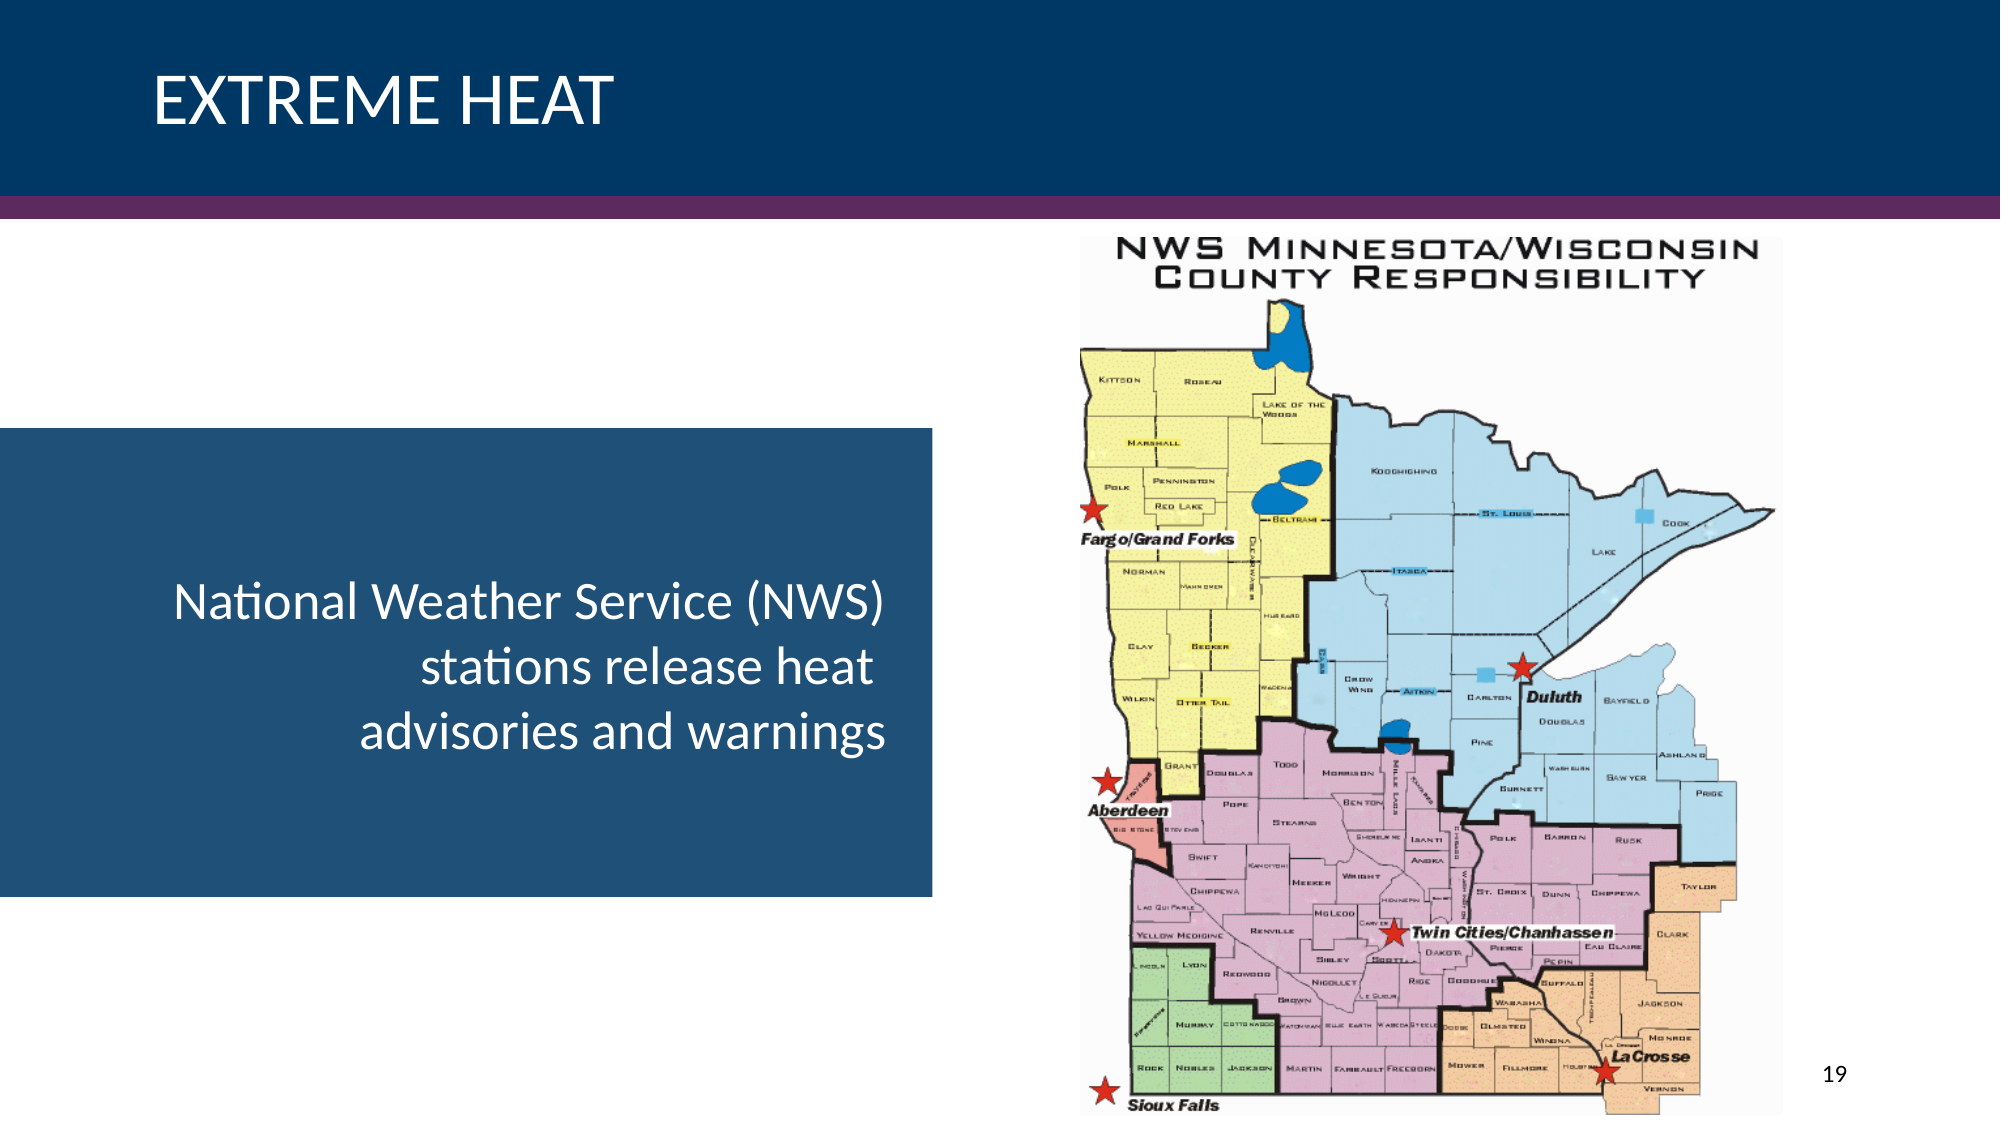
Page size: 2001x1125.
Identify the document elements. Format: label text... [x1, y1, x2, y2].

list National Weather Service (NWS) stations release heat advisories and warnings [0, 428, 933, 897]
picture [1080, 236, 1783, 1116]
title EXTREME HEAT [137, 24, 1863, 175]
slide_number 19 [1783, 1042, 1863, 1103]
